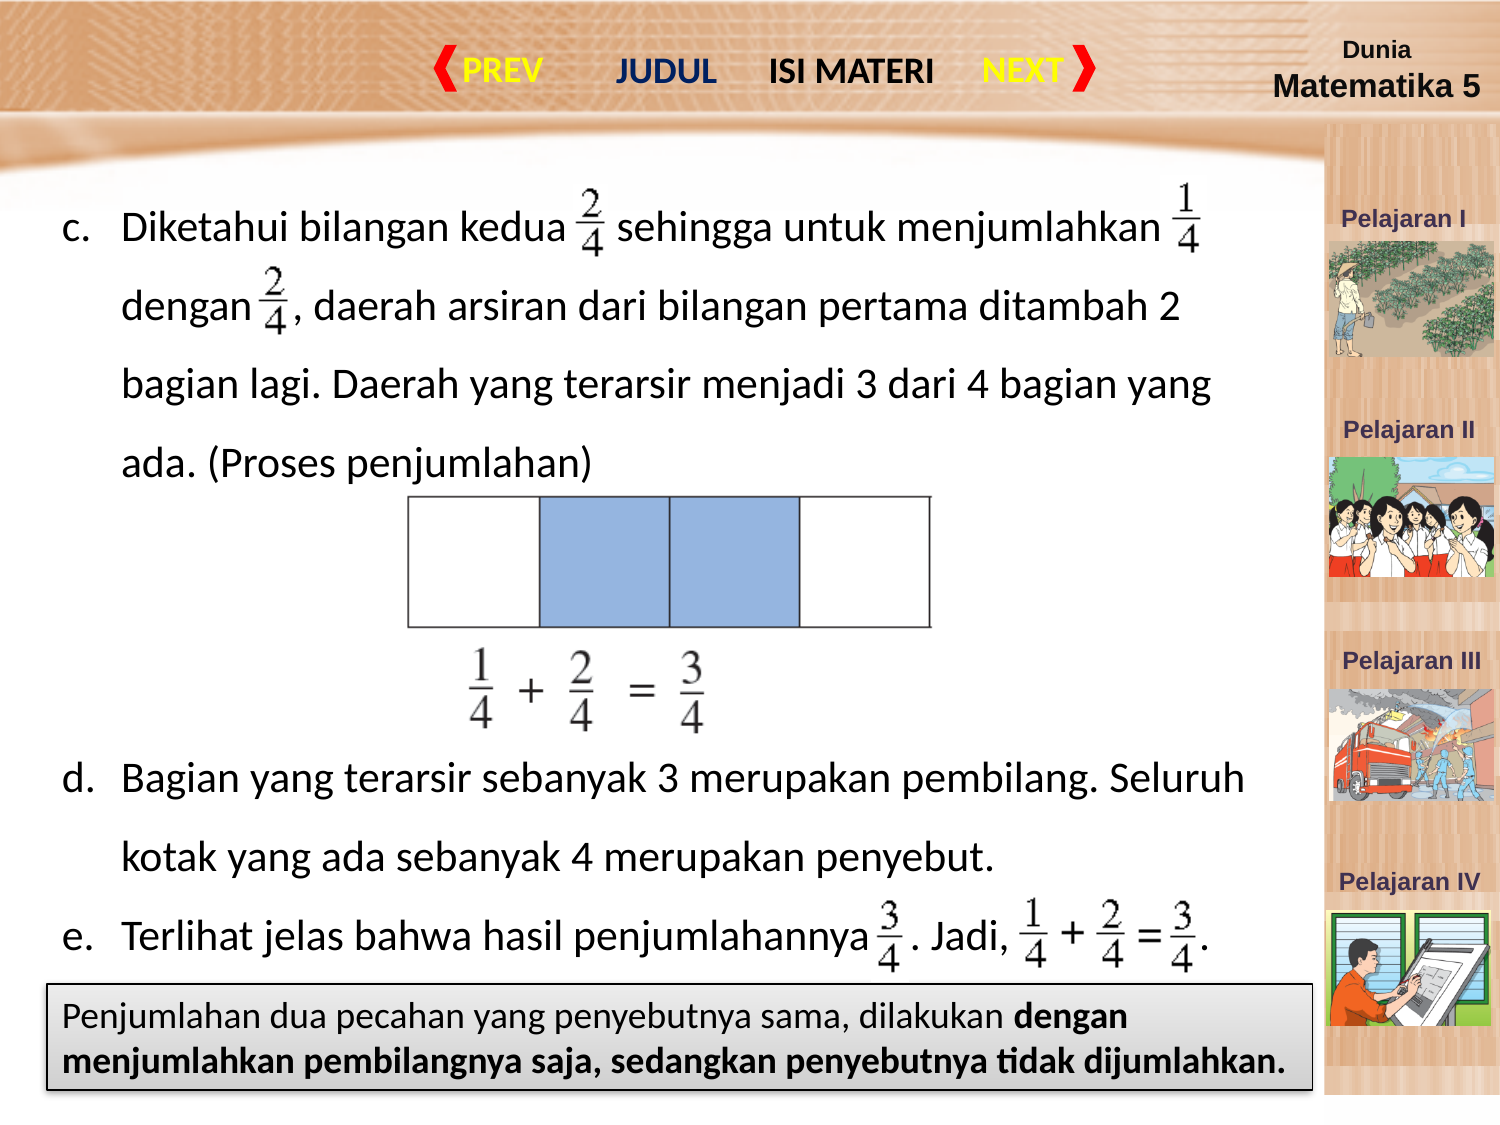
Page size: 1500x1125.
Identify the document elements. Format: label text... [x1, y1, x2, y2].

picture [613, 642, 662, 739]
picture [402, 490, 941, 633]
picture [1159, 175, 1208, 264]
picture [573, 184, 609, 263]
picture [0, 0, 1500, 1125]
text_box c. Diketahui bilangan kedua sehingga untuk menjumlahkan dengan , daerah arsiran dari bilangan pertama ditambah 2 bagian lagi. Daerah yang terarsir menjadi 3 dari 4 bagian yang ada. (Proses penjumlahan) d. Bagian yang terarsir sebanyak 3 merupakan pembilang. Seluruh kotak yang ada sebanyak 4 merupakan penyebut. e. Terlihat jelas bahwa hasil penjumlahannya . Jadi, . [46, 163, 1301, 975]
picture [871, 896, 910, 982]
picture [256, 262, 291, 342]
picture [672, 644, 708, 741]
picture [1007, 890, 1202, 979]
text_box Penjumlahan dua pecahan yang penyebutnya sama, dilakukan dengan menjumlahkan pembilangnya saja, sedangkan penyebutnya tidak dijumlahkan. [46, 983, 1313, 1090]
picture [461, 639, 603, 739]
